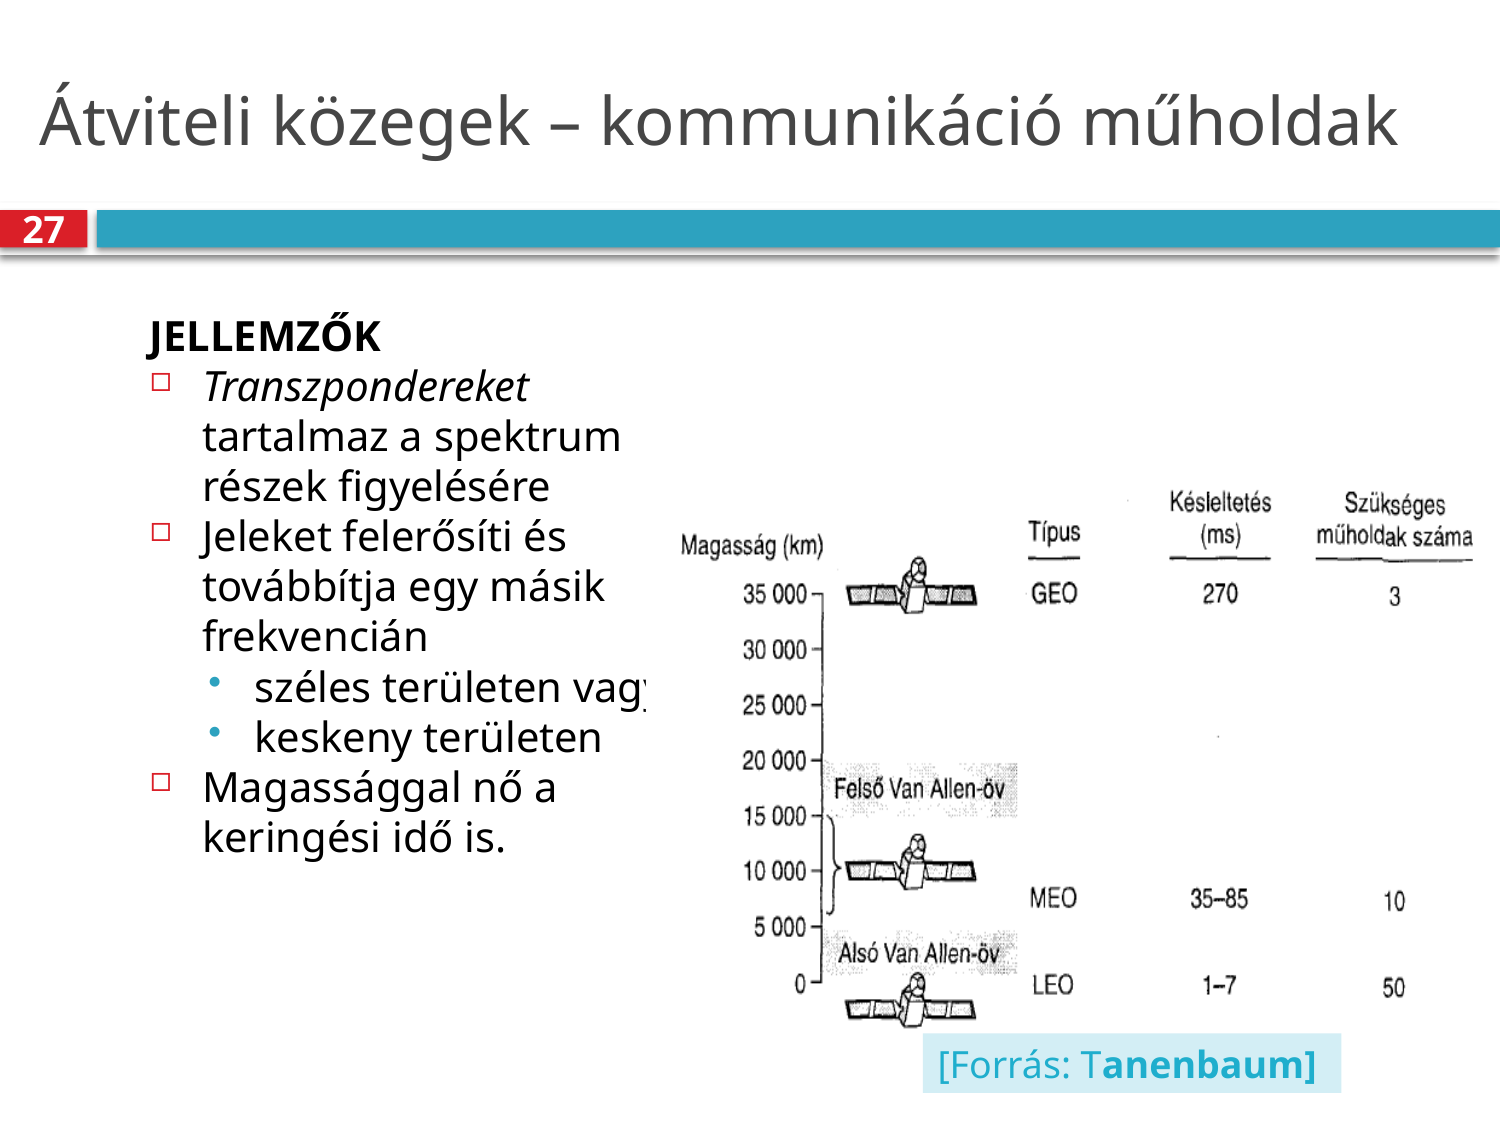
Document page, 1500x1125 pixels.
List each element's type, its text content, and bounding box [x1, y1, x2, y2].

text_box [Forrás: Tanenbaum] [922, 1044, 1342, 1093]
picture [645, 484, 1500, 1034]
list Jellemzők Transzpondereket tartalmaz a spektrum részek figyelésére Jeleket felerősíti és továbbítja egy másik frekvencián széles területen vagy keskeny területen Magassággal nő a keringési idő is. [135, 302, 690, 963]
slide_number 27 [0, 206, 88, 257]
title Átviteli közegek – kommunikáció műholdak [24, 37, 1475, 200]
